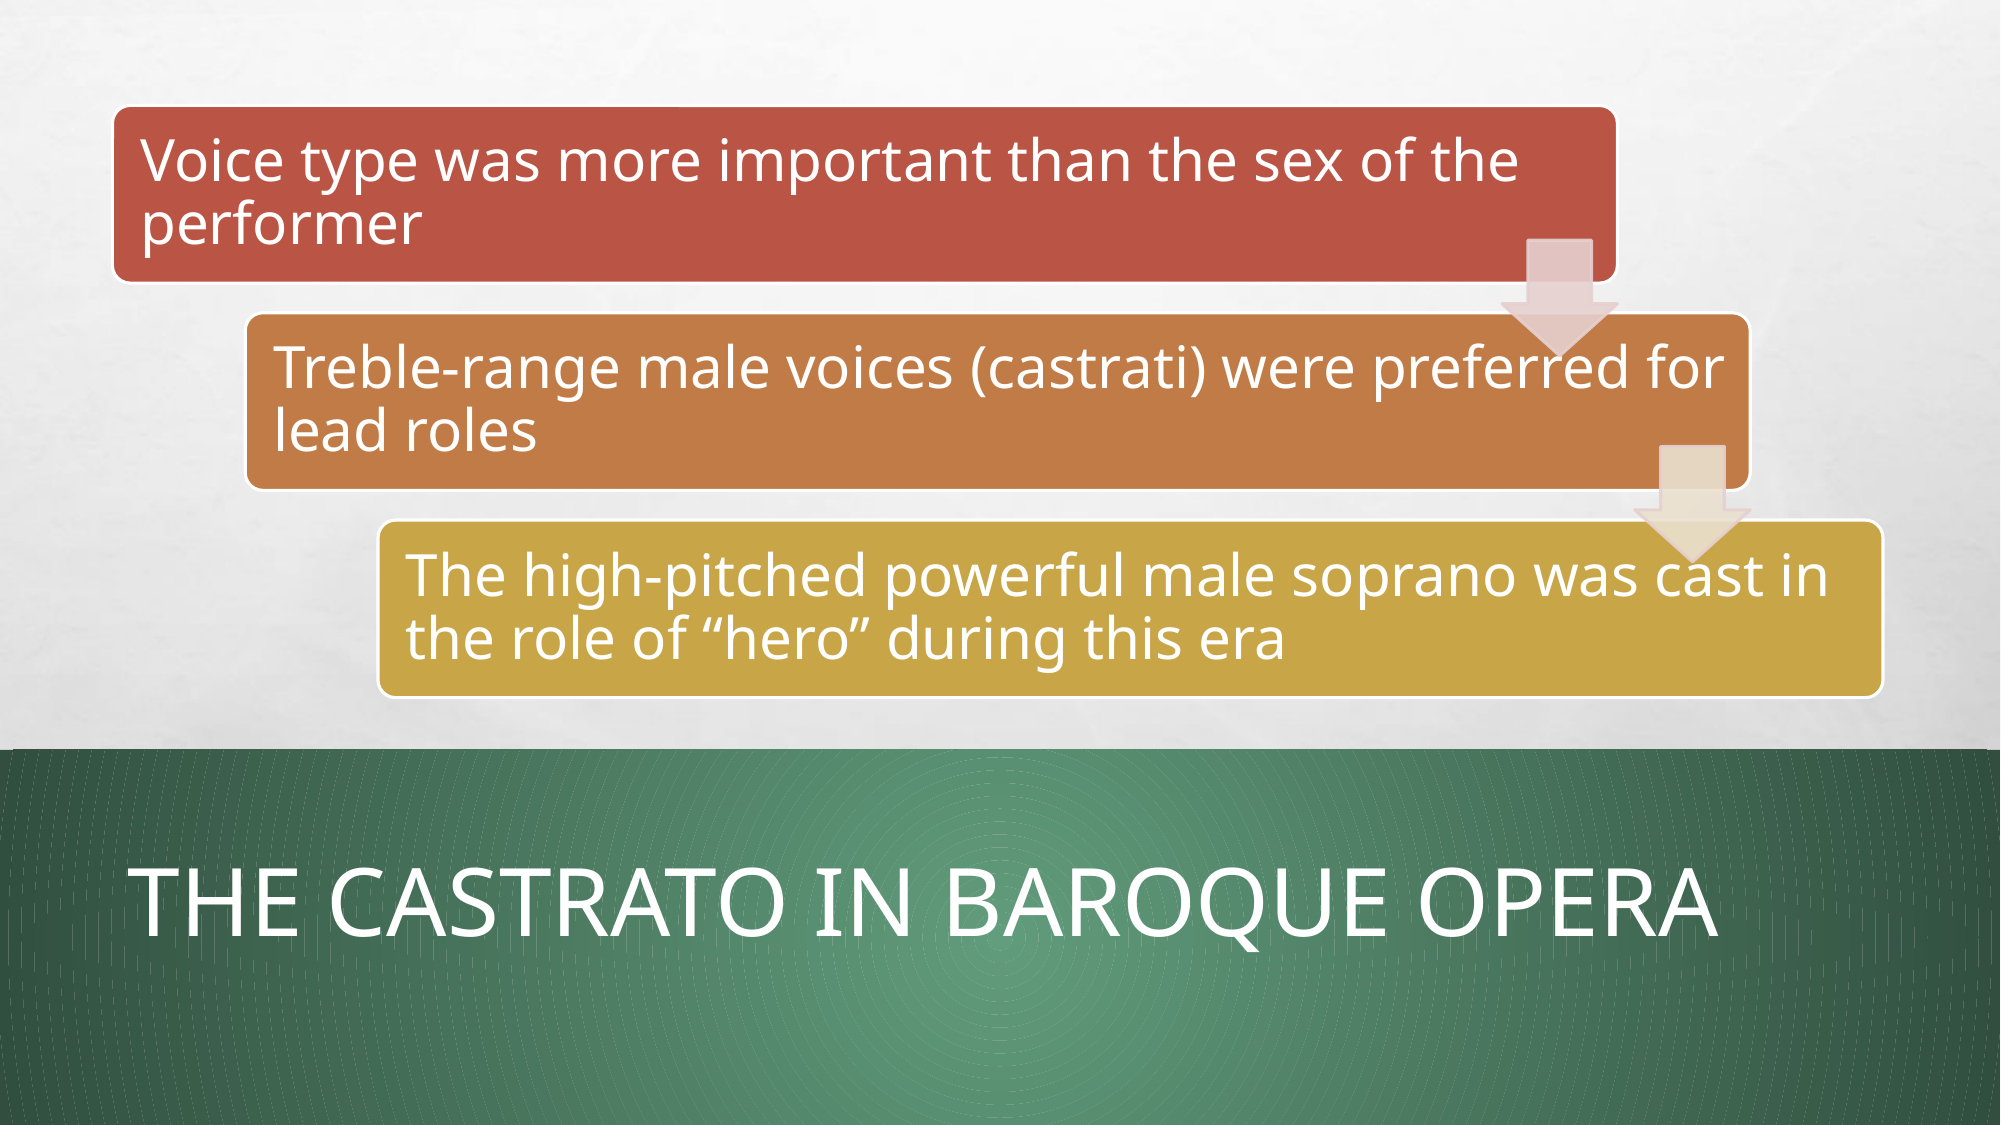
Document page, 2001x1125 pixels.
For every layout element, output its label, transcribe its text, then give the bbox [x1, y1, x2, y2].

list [112, 105, 1884, 698]
text_box [0, 749, 2000, 1125]
text_box [0, 0, 2000, 749]
title The Castrato in baroque opera [112, 811, 1883, 1001]
